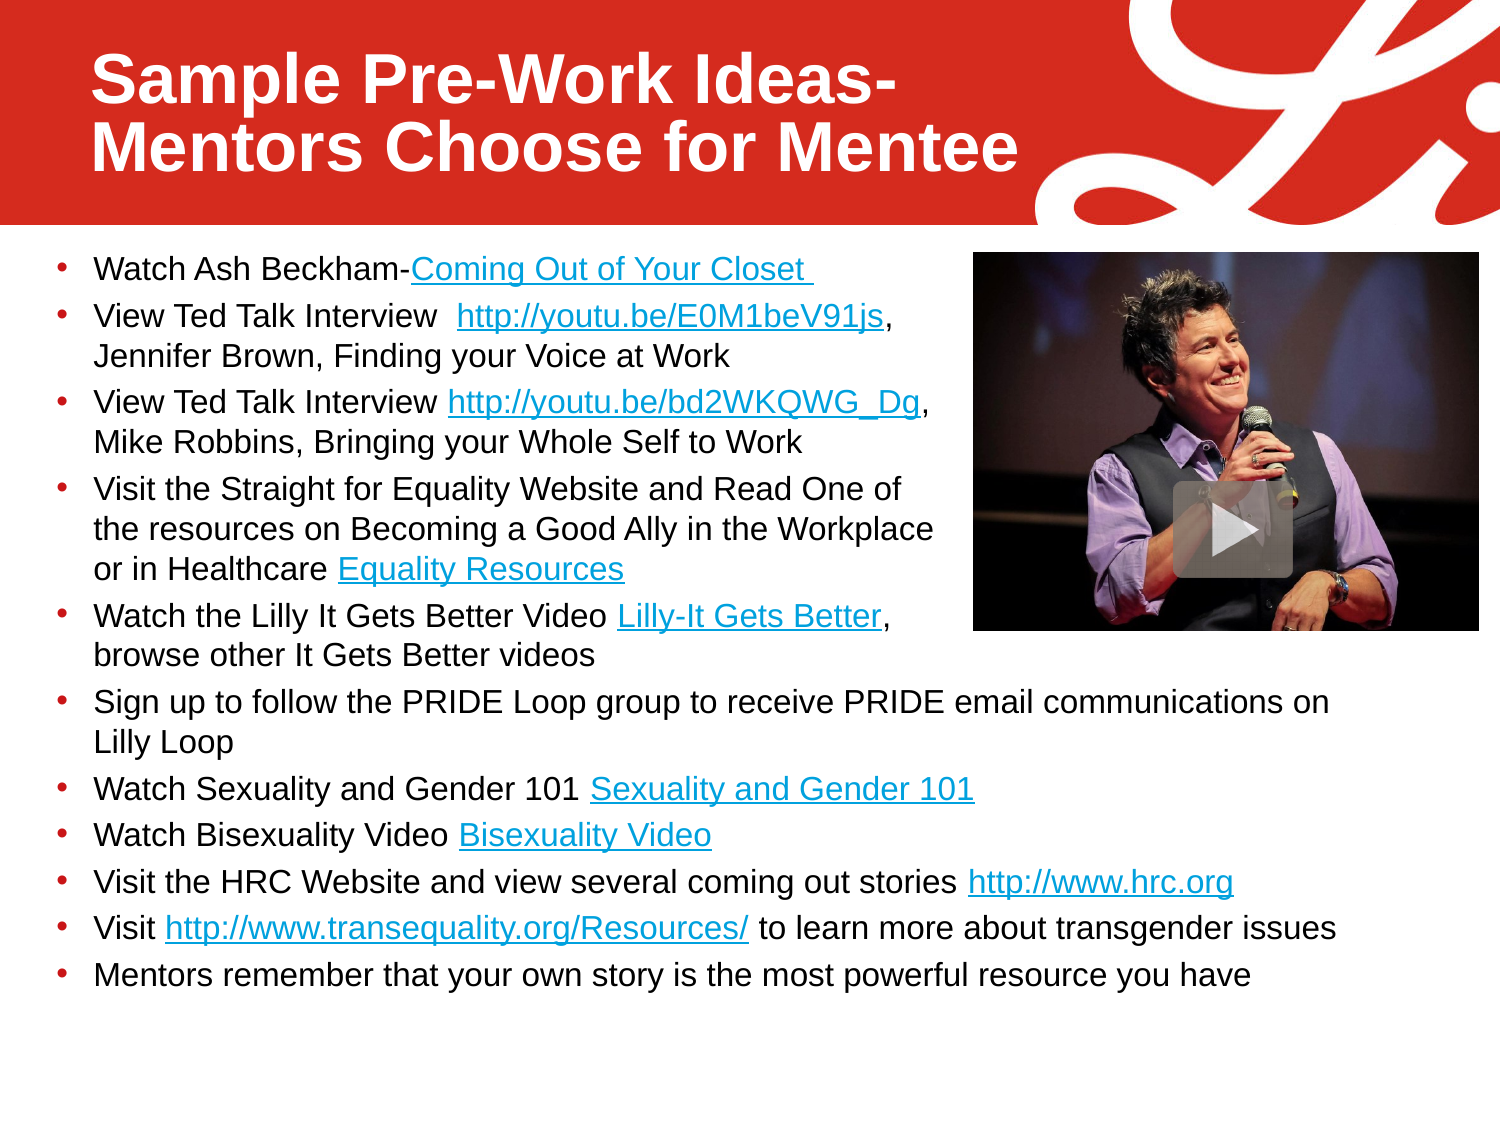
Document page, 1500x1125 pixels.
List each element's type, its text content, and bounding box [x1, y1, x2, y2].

picture [0, 0, 1500, 225]
picture [973, 252, 1479, 632]
title Sample Pre-Work Ideas- Mentors Choose for Mentee [75, 23, 1282, 211]
list Watch Ash Beckham-Coming Out of Your Closet View Ted Talk Interview http://youtu.be/E0M1beV91js, Jennifer Brown, Finding your Voice at Work View Ted Talk Interview http://youtu.be/bd2WKQWG_Dg, Mike Robbins, Bringing your Whole Self to Work Visit the Straight for Equality Website and Read One of the resources on Becoming a Good Ally in the Workplace or in Healthcare Equality Resources Watch the Lilly It Gets Better Video Lilly-It Gets Better, browse other It Gets Better videos Sign up to follow the PRIDE Loop group to receive PRIDE email communications on Lilly Loop Watch Sexuality and Gender 101 Sexuality and Gender 101 Watch Bisexuality Video Bisexuality Video Visit the HRC Website and view several coming out stories http://www.hrc.org Visit http://www.transequality.org/Resources/ to learn more about transgender issues Mentors remember that your own story is the most powerful resource you have [41, 240, 1392, 1024]
